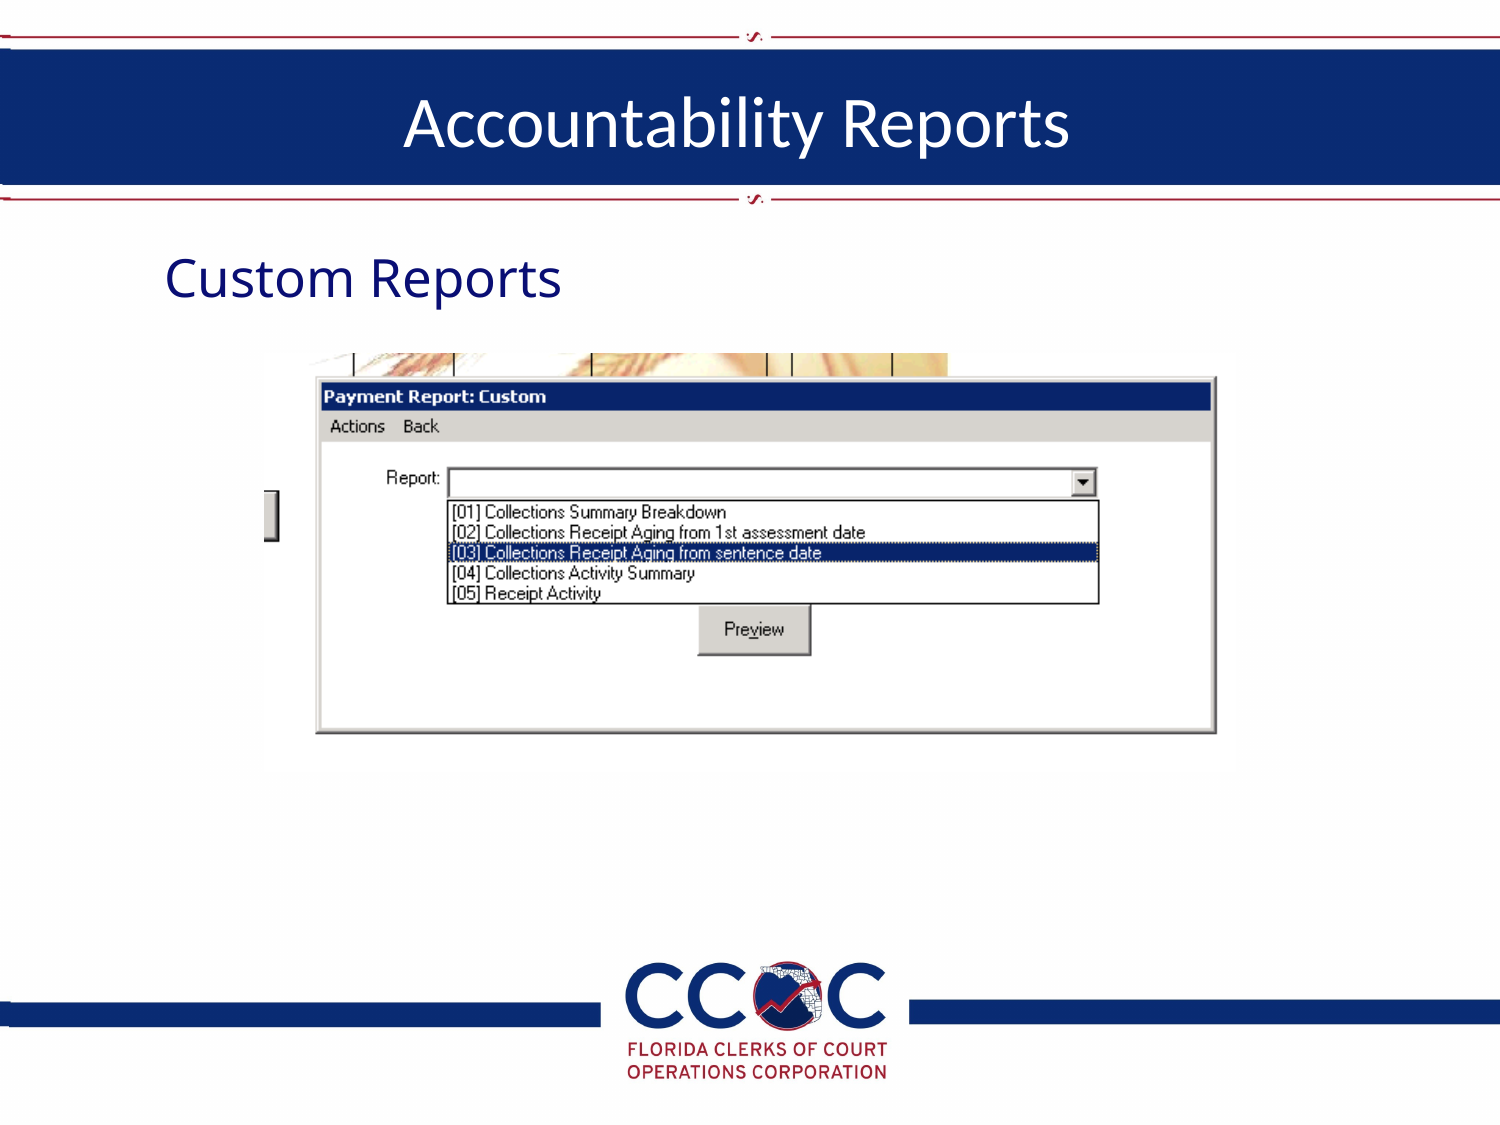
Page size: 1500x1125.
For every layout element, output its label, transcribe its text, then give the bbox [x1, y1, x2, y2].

picture [0, 0, 1500, 1125]
list Custom Reports [75, 237, 1400, 1006]
title Accountability Reports [74, 49, 1401, 188]
